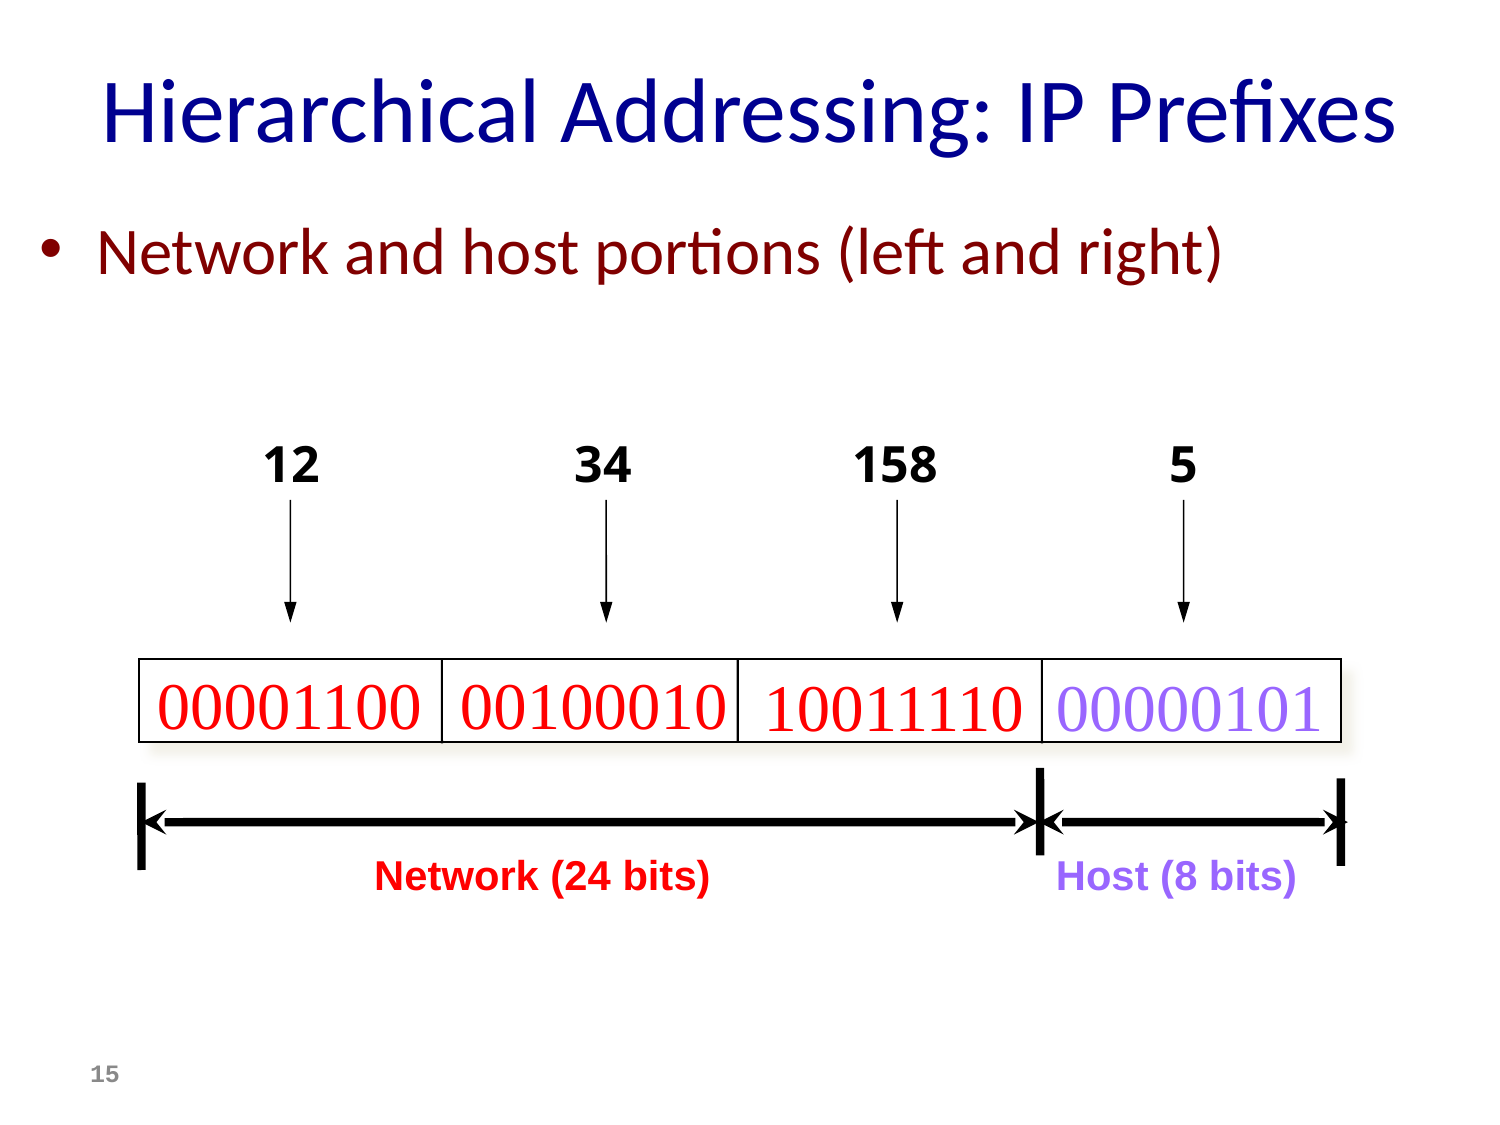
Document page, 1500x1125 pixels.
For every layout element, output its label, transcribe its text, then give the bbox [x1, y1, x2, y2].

slide_number 15 [75, 1042, 425, 1103]
text_box [890, 499, 904, 623]
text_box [138, 654, 1342, 753]
text_box Host (8 bits) [1040, 832, 1325, 908]
text_box [141, 815, 154, 829]
text_box 12 [247, 424, 335, 500]
text_box 34 [559, 424, 647, 500]
text_box 5 [1154, 424, 1213, 500]
text_box [1038, 815, 1052, 829]
text_box [155, 664, 1360, 762]
text_box [1177, 499, 1190, 623]
text_box Network (24 bits) [359, 832, 739, 908]
text_box [1026, 815, 1038, 829]
title Hierarchical Addressing: IP Prefixes [75, 12, 1425, 200]
list Network and host portions (left and right) [24, 200, 1500, 1005]
text_box [600, 499, 613, 623]
text_box [1335, 815, 1348, 829]
text_box 158 [837, 424, 953, 500]
text_box [284, 499, 297, 623]
